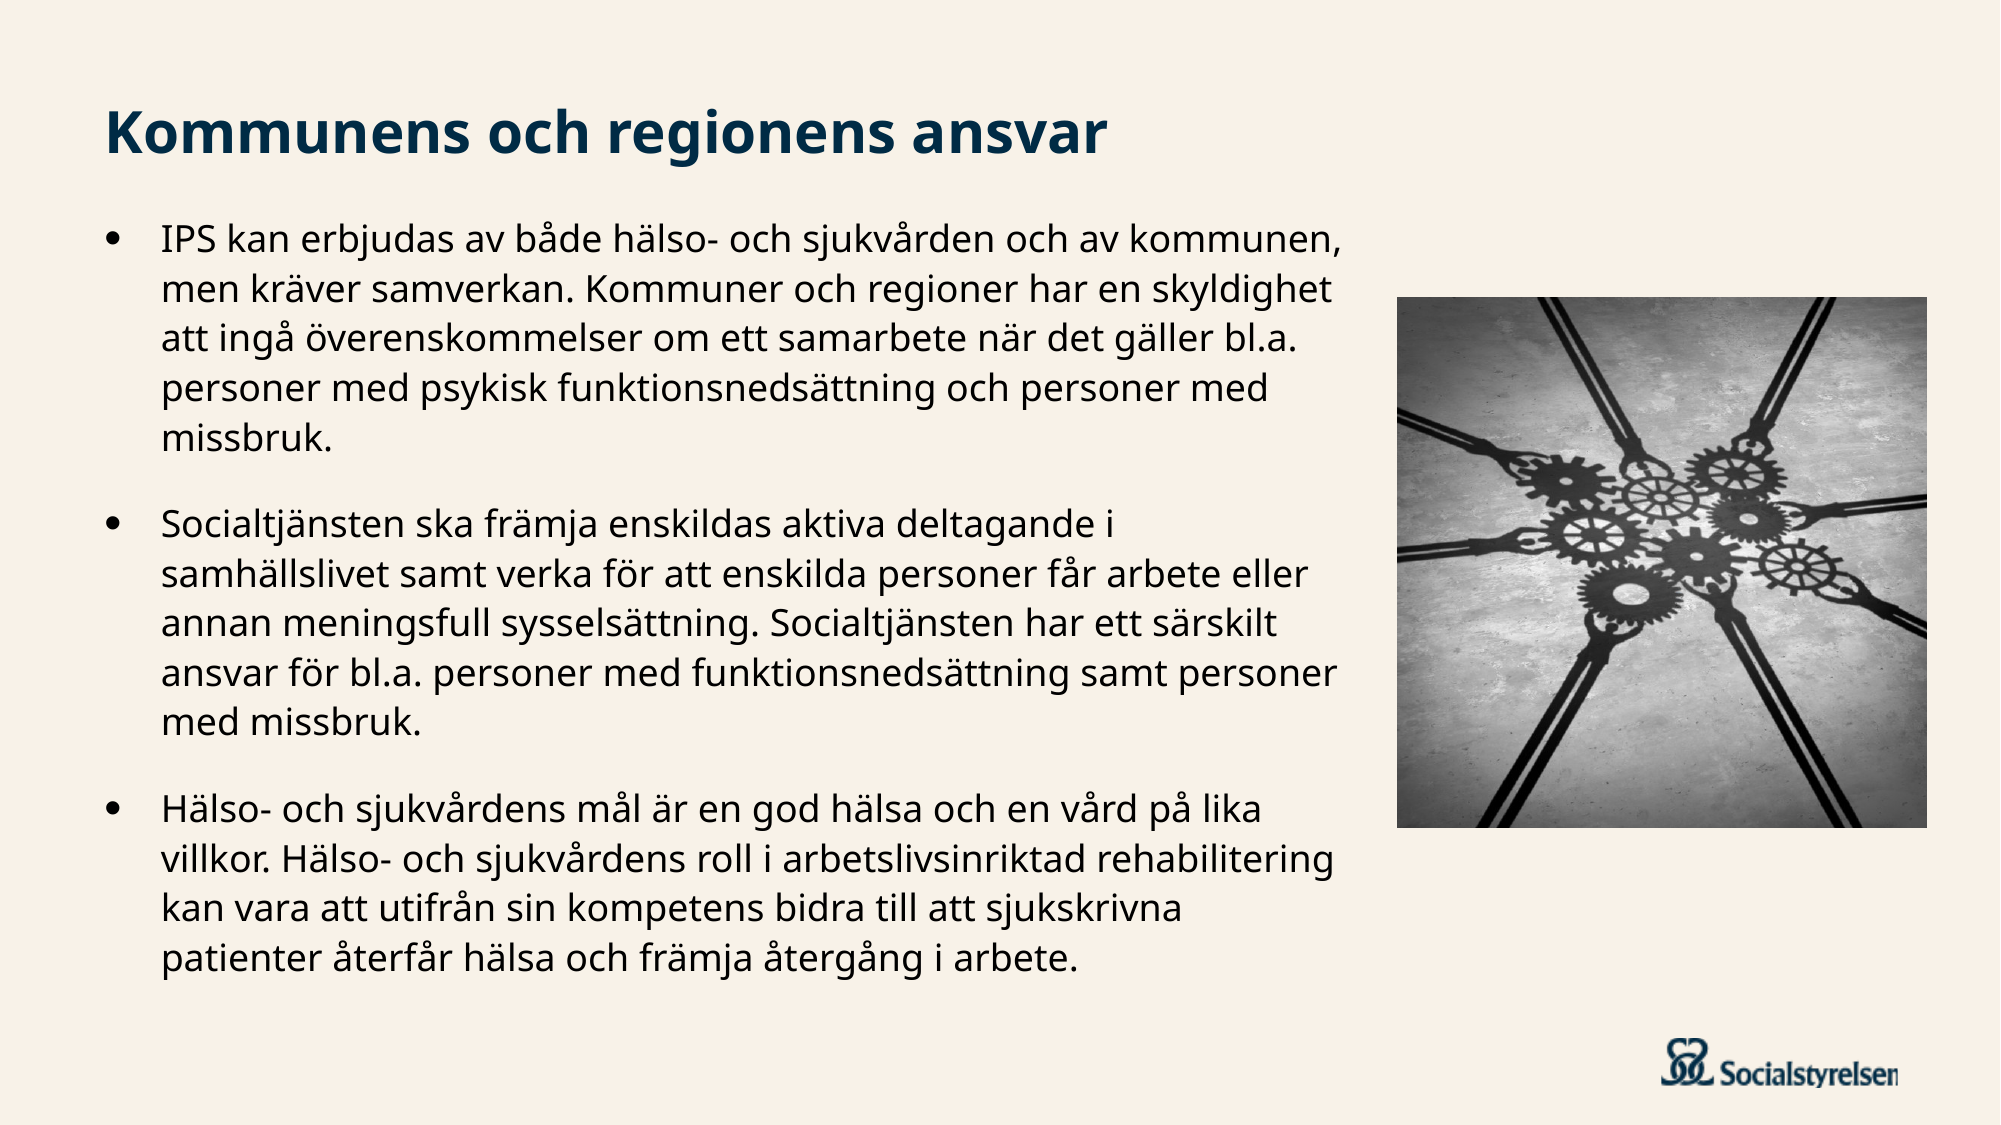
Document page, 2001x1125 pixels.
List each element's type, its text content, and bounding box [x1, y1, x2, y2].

title Kommunens och regionens ansvar [104, 88, 1699, 266]
picture [1397, 297, 1927, 828]
list IPS kan erbjudas av både hälso- och sjukvården och av kommunen, men kräver samverkan. Kommuner och regioner har en skyldighet att ingå överenskommelser om ett samarbete när det gäller bl.a. personer med psykisk funktionsnedsättning och personer med missbruk. Socialtjänsten ska främja enskildas aktiva deltagande i samhällslivet samt verka för att enskilda personer får arbete eller annan meningsfull sysselsättning. Socialtjänsten har ett särskilt ansvar för bl.a. personer med funktionsnedsättning samt personer med missbruk. Hälso- och sjukvårdens mål är en god hälsa och en vård på lika villkor. Hälso- och sjukvårdens roll i arbetslivsinriktad rehabilitering kan vara att utifrån sin kompetens bidra till att sjukskrivna patienter återfår hälsa och främja återgång i arbete. [104, 203, 1364, 1037]
